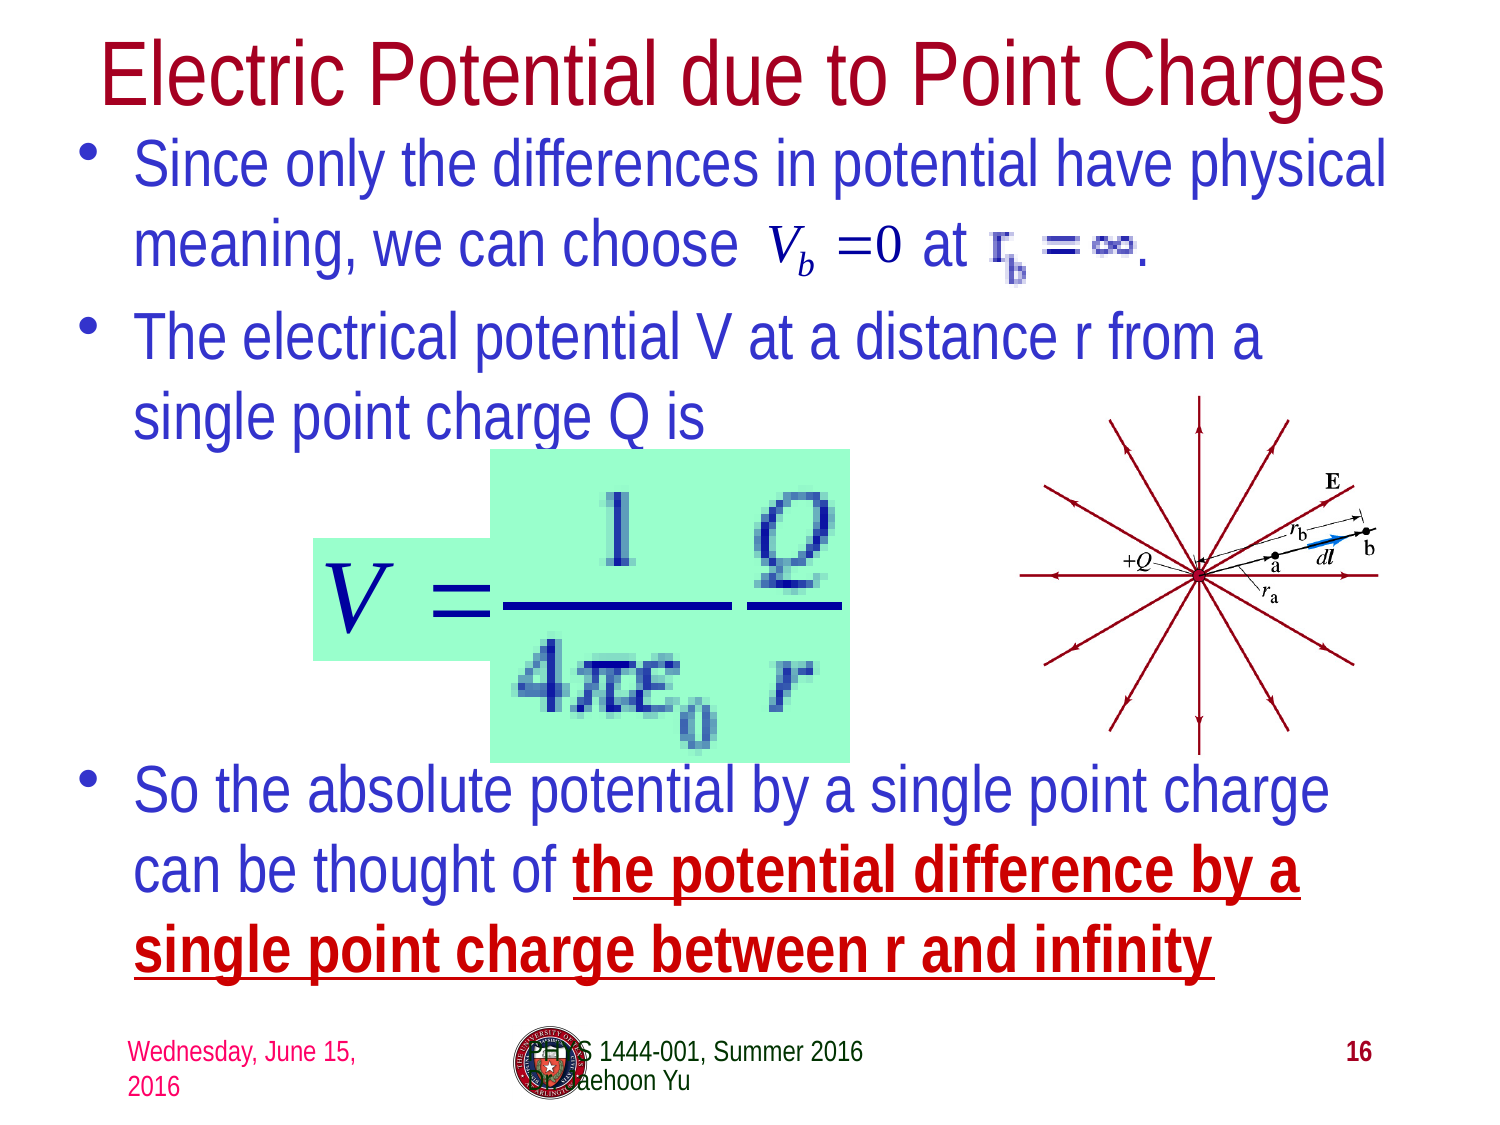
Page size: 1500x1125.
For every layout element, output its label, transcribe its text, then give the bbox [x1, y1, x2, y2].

footer PHYS 1444-001, Summer 2016 Dr. Jaehoon Yu [512, 1024, 988, 1101]
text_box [312, 537, 484, 662]
title Electric Potential due to Point Charges [62, 12, 1426, 112]
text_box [980, 194, 1138, 289]
slide_number 16 [1074, 1024, 1388, 1101]
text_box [489, 449, 851, 764]
picture [949, 387, 1451, 763]
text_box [762, 207, 913, 288]
text_box Since only the differences in potential have physical meaning, we can choose at . The electrical potential V at a distance r from a single point charge Q is So the absolute potential by a single point charge can be thought of the potential difference by a single point charge between r and infinity [62, 112, 1438, 988]
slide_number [112, 1024, 426, 1101]
